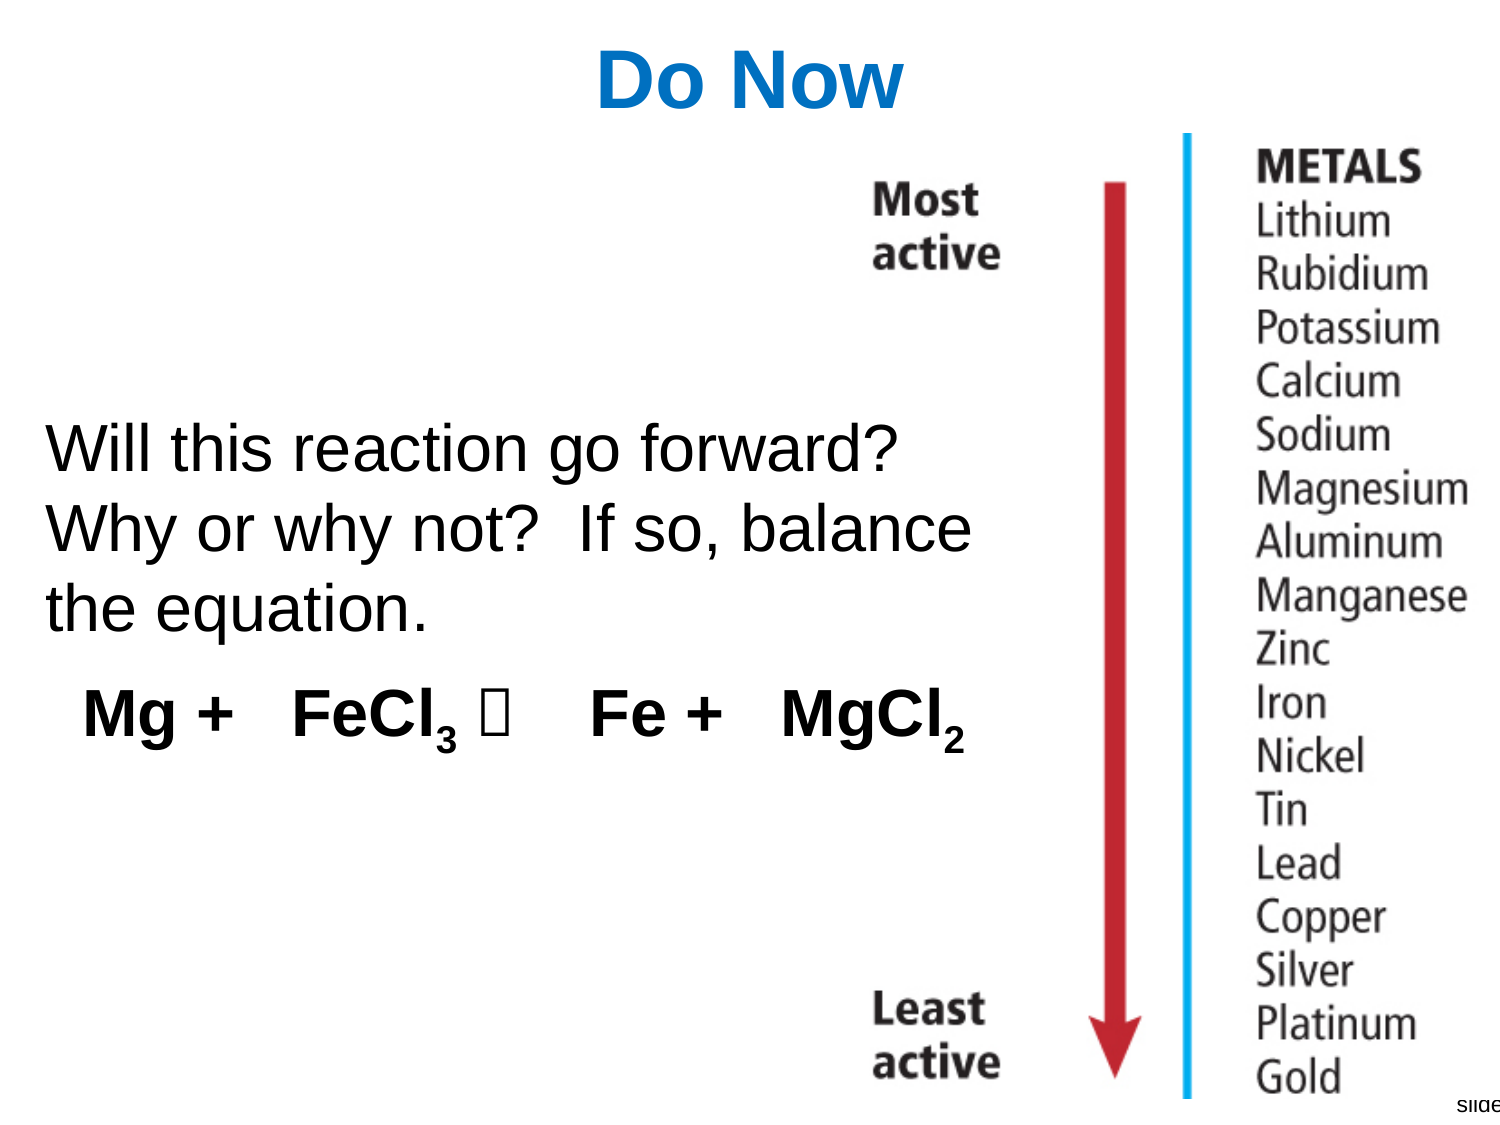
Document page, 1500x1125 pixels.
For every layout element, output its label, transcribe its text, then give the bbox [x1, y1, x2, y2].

picture [841, 132, 1500, 1101]
list Will this reaction go forward? Why or why not? If so, balance the equation. 3Mg + 2FeCl3  2Fe + 3MgCl2 [30, 212, 836, 1055]
title Do Now [30, 15, 1470, 136]
